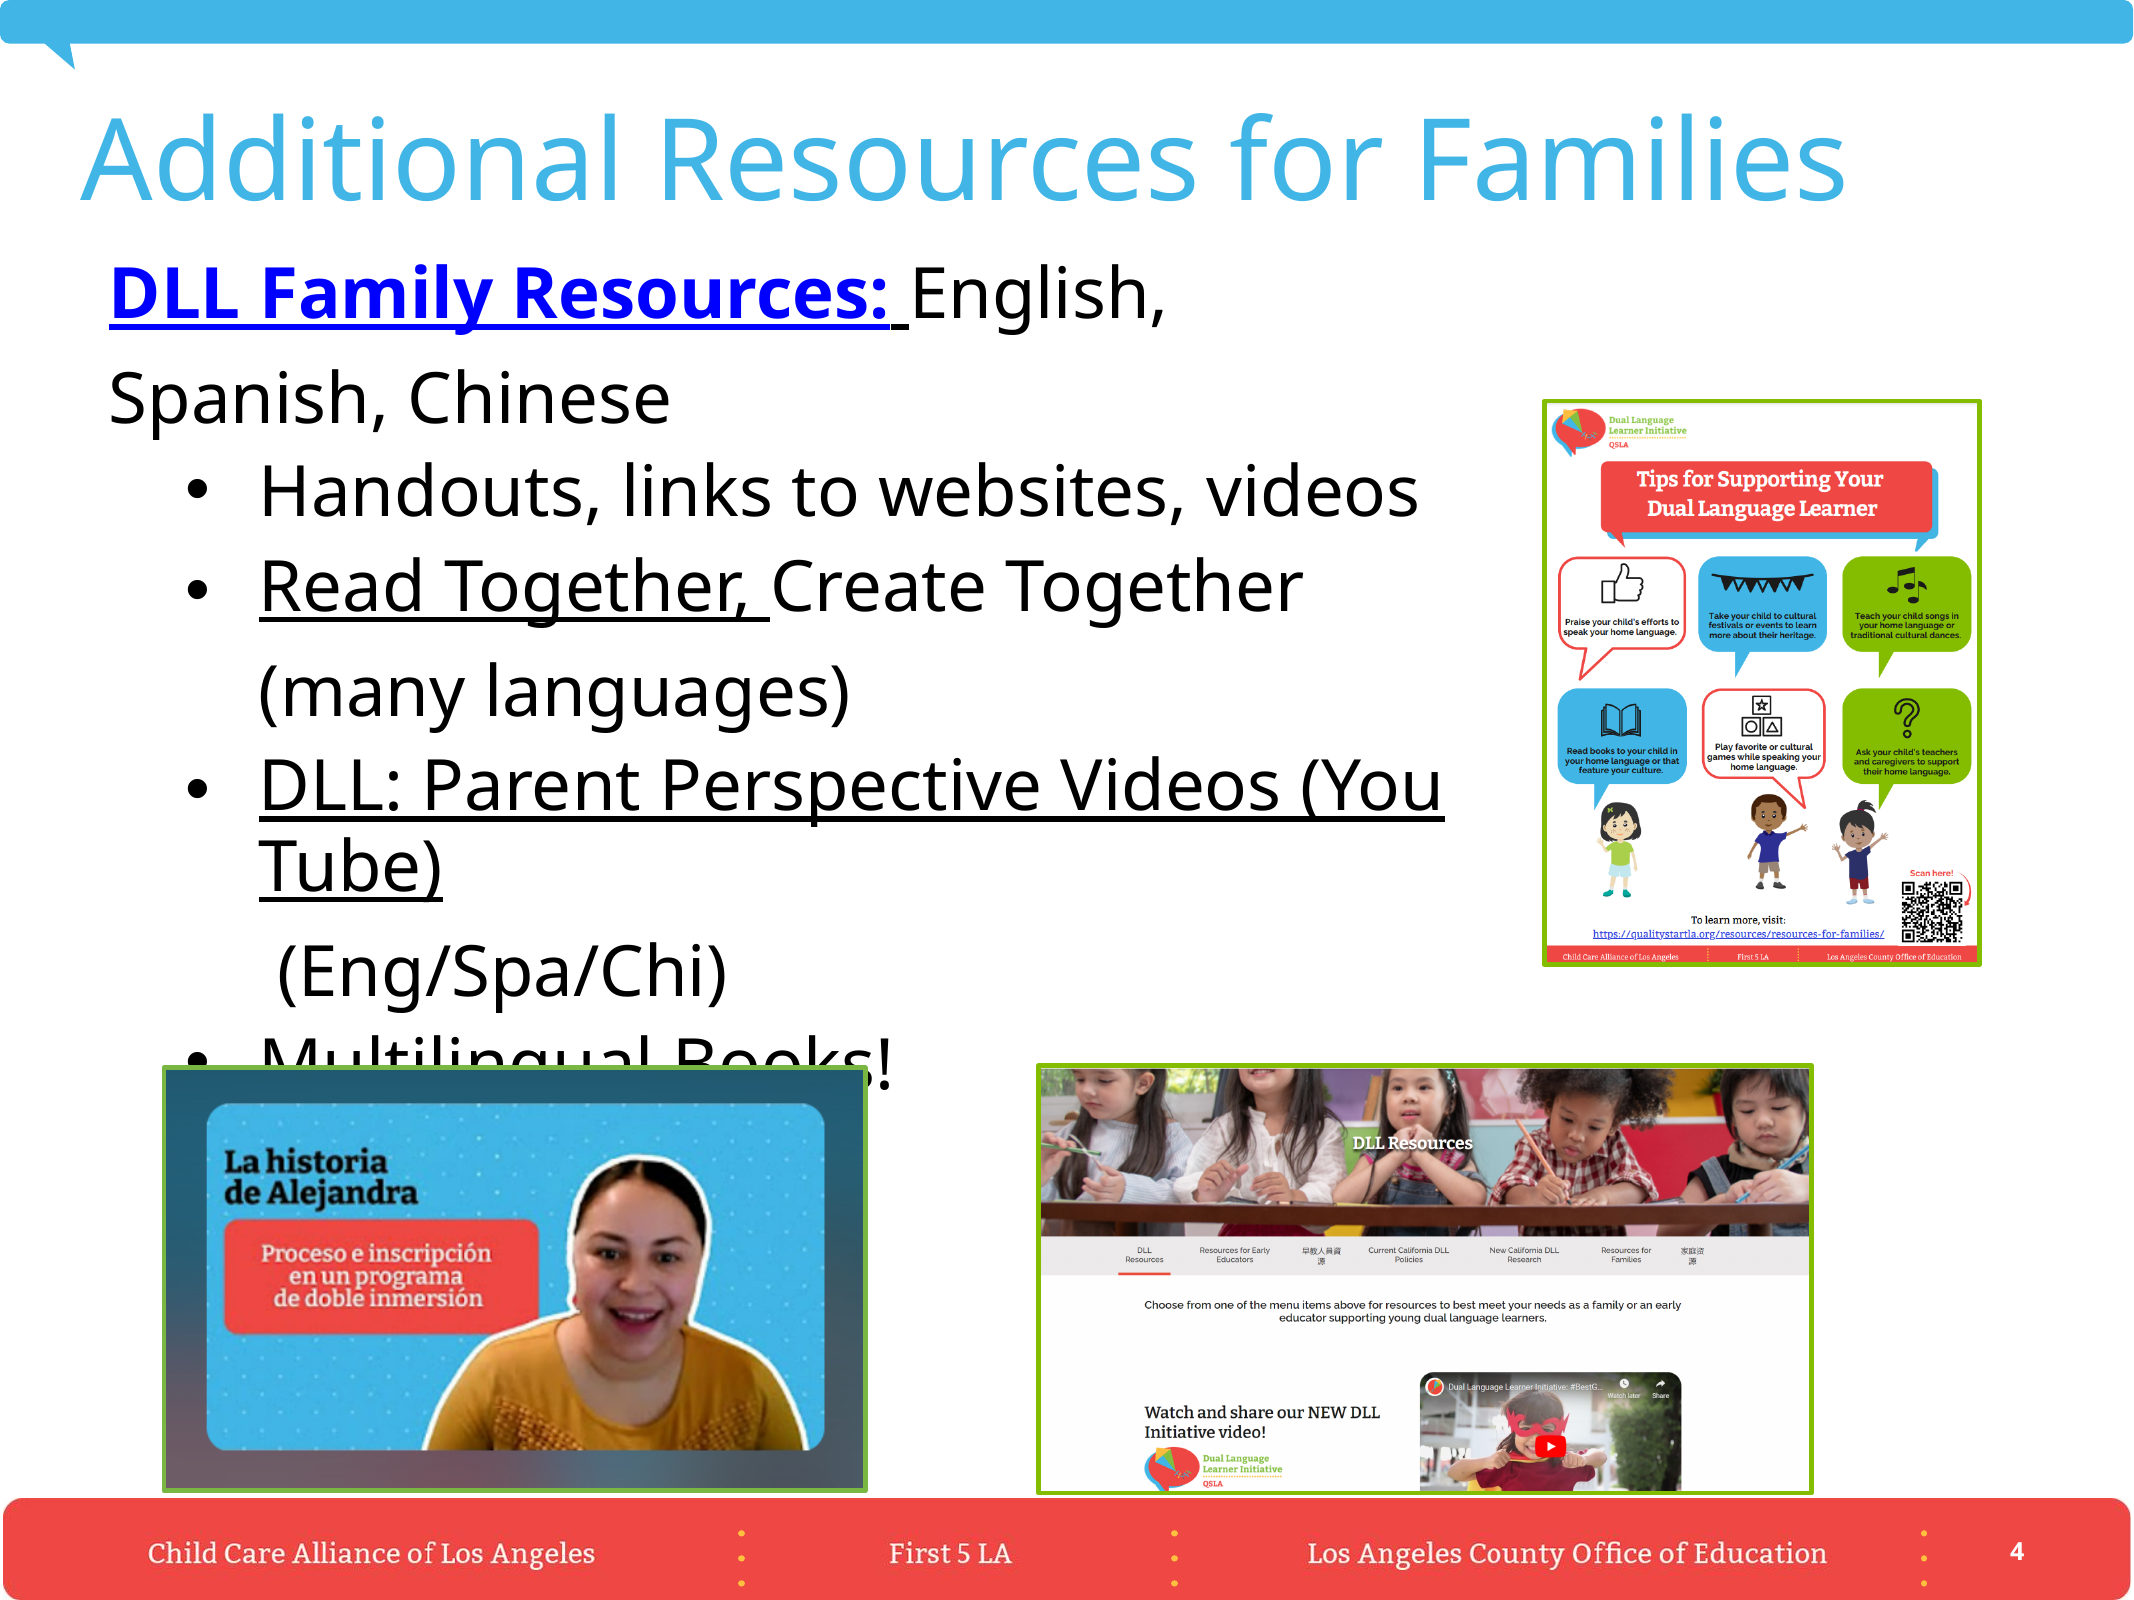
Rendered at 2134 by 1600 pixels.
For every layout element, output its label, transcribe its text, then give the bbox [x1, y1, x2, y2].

picture [1040, 1067, 1810, 1491]
title Additional Resources for Families [65, 79, 2112, 231]
picture [3, 1498, 2131, 1600]
picture [1546, 403, 1978, 963]
slide_number 4 [1930, 1522, 2104, 1582]
list DLL Family Resources: English, Spanish, Chinese Handouts, links to websites, videos Read Together, Create Together (many languages) DLL: Parent Perspective Videos (YouTube) (Eng/Spa/Chi) Multilingual Books! [93, 231, 1464, 1285]
picture [165, 1069, 864, 1489]
